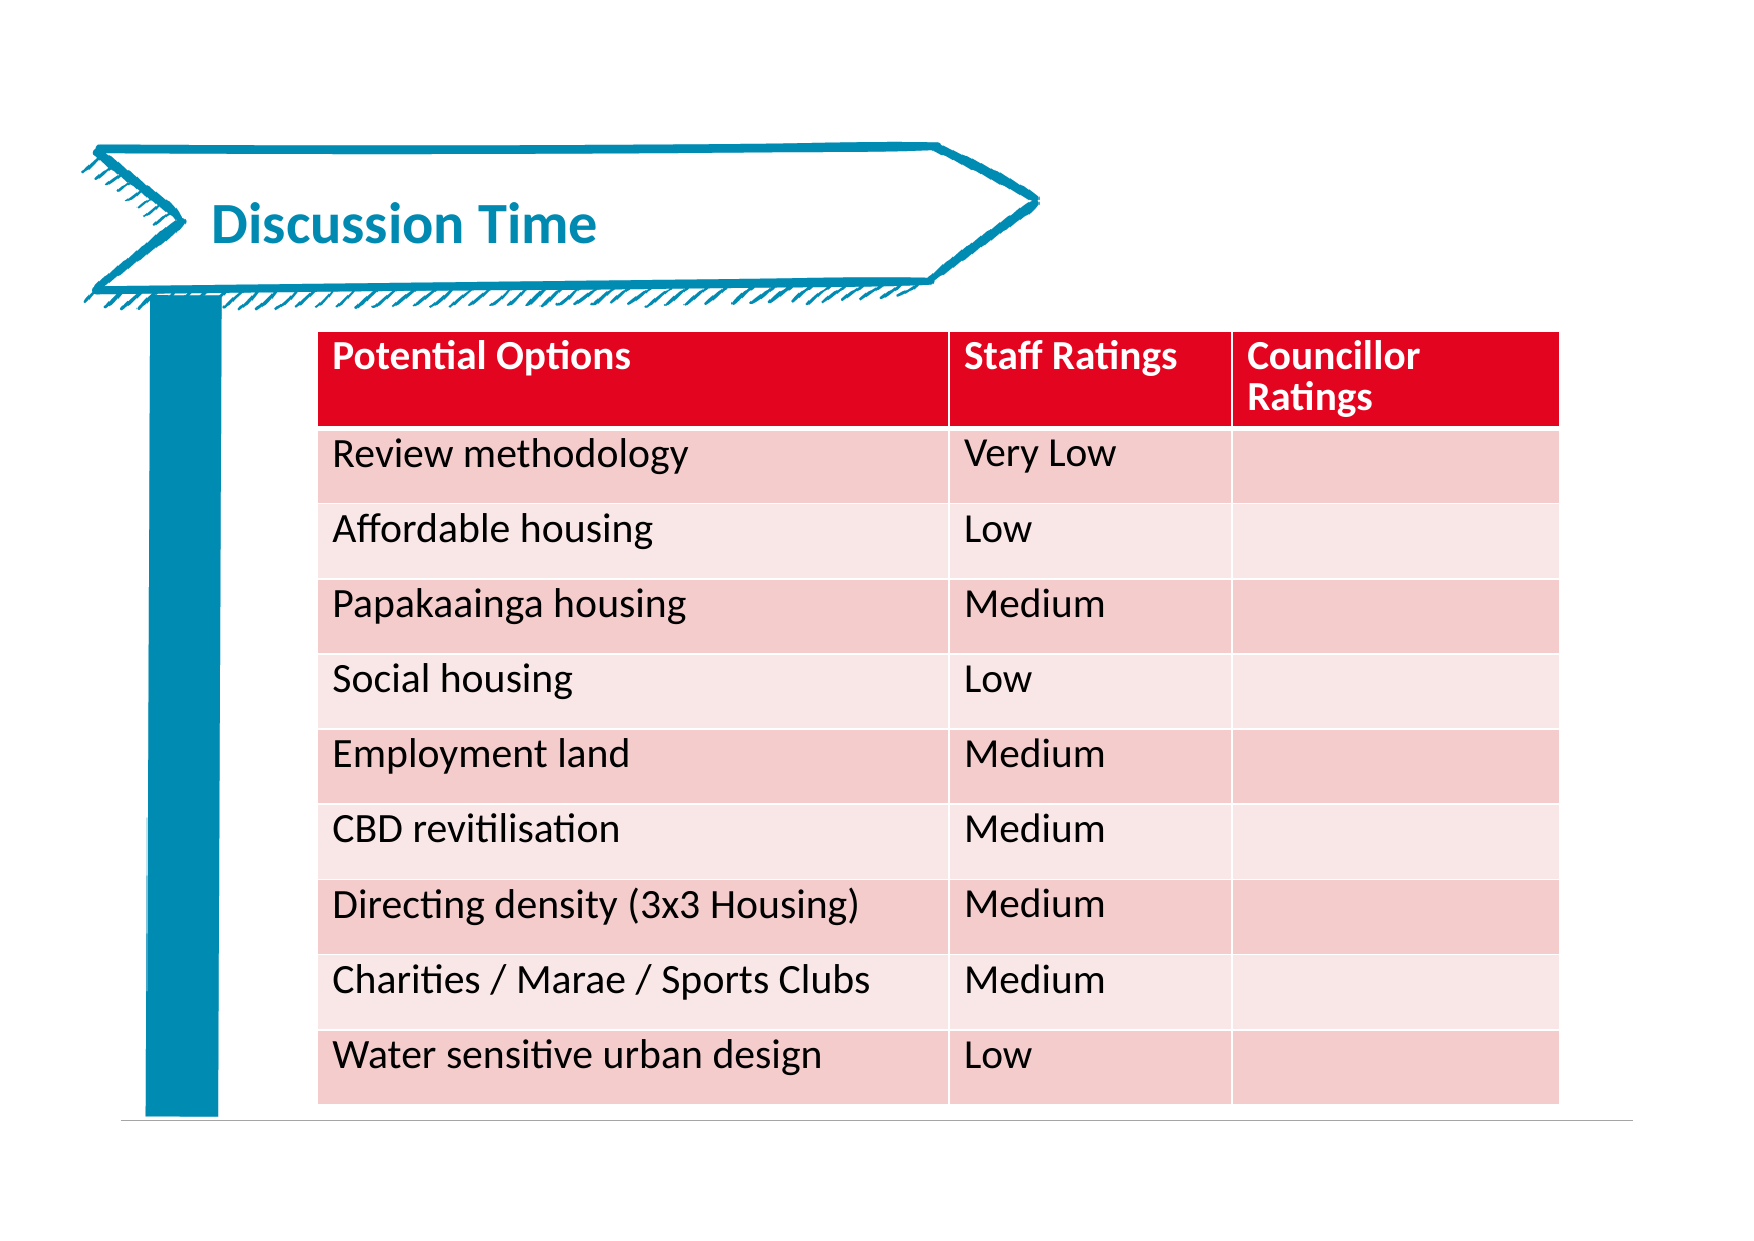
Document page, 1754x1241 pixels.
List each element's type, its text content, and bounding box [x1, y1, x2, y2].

table_cell [1233, 504, 1559, 578]
table_cell [1233, 655, 1559, 728]
table_cell Review methodology [318, 431, 948, 503]
picture [939, 155, 1029, 266]
table_header Potential Options [318, 332, 948, 426]
table_cell [1233, 580, 1559, 653]
picture [0, 51, 1164, 1190]
table_cell Medium [950, 730, 1231, 803]
table_cell Low [950, 504, 1231, 578]
title Discussion Time [211, 104, 939, 345]
table_cell Very Low [950, 431, 1231, 503]
table_header Councillor Ratings [1233, 332, 1559, 426]
table_cell Affordable housing [318, 504, 948, 578]
table_cell Low [950, 655, 1231, 728]
table_cell Water sensitive urban design [318, 1031, 948, 1104]
table_cell [1233, 880, 1559, 954]
table_cell [1233, 1031, 1559, 1104]
table_cell Directing density (3x3 Housing) [318, 880, 948, 954]
picture [108, 154, 211, 285]
table_cell Medium [950, 805, 1231, 879]
table_cell [1233, 955, 1559, 1029]
table_cell Low [950, 1031, 1231, 1104]
table_cell Papakaainga housing [318, 580, 948, 653]
table_cell Social housing [318, 655, 948, 728]
table_cell CBD revitilisation [318, 805, 948, 879]
table_cell [1233, 431, 1559, 503]
table_cell Employment land [318, 730, 948, 803]
table_cell [1233, 730, 1559, 803]
table_cell Charities / Marae / Sports Clubs [318, 955, 948, 1029]
table_cell Medium [950, 580, 1231, 653]
table_cell Medium [950, 880, 1231, 954]
table_cell [1233, 805, 1559, 879]
table_header Staff Ratings [950, 332, 1231, 426]
table_cell Medium [950, 955, 1231, 1029]
